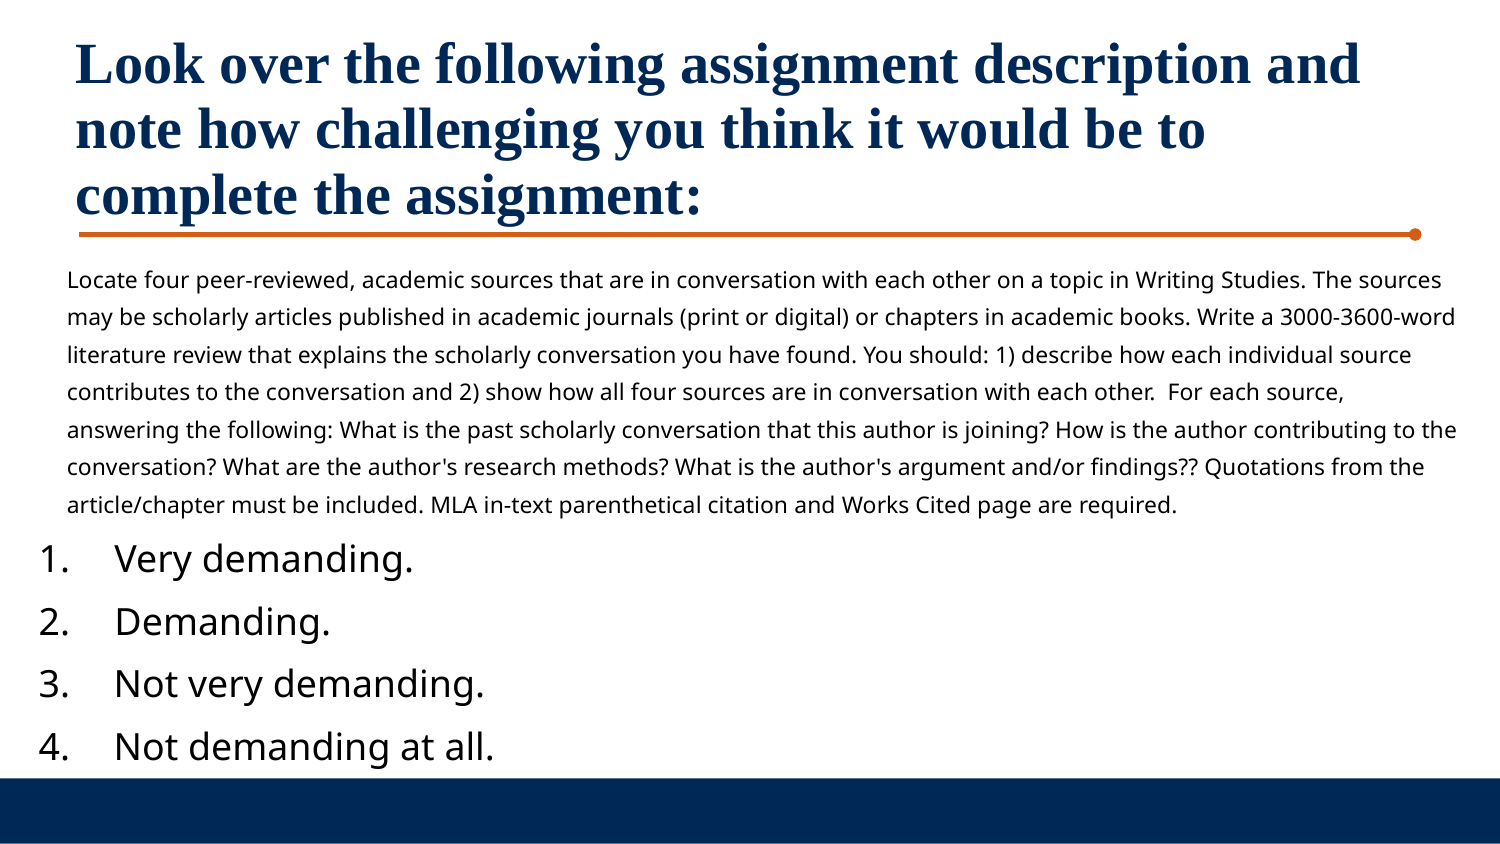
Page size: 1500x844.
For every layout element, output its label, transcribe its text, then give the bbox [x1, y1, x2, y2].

list Look over the following assignment description and note how challenging you think it would be to complete the assignment: [75, 29, 1416, 94]
list Locate four peer-reviewed, academic sources that are in conversation with each other on a topic in Writing Studies. The sources may be scholarly articles published in academic journals (print or digital) or chapters in academic books. Write a 3000-3600-word literature review that explains the scholarly conversation you have found. You should: 1) describe how each individual source contributes to the conversation and 2) show how all four sources are in conversation with each other. For each source, answering the following: What is the past scholarly conversation that this author is joining? How is the author contributing to the conversation? What are the author's research methods? What is the author's argument and/or findings?? Quotations from the article/chapter must be included. MLA in-text parenthetical citation and Works Cited page are required. Very demanding. Demanding. Not very demanding. Not demanding at all. [38, 255, 1463, 844]
